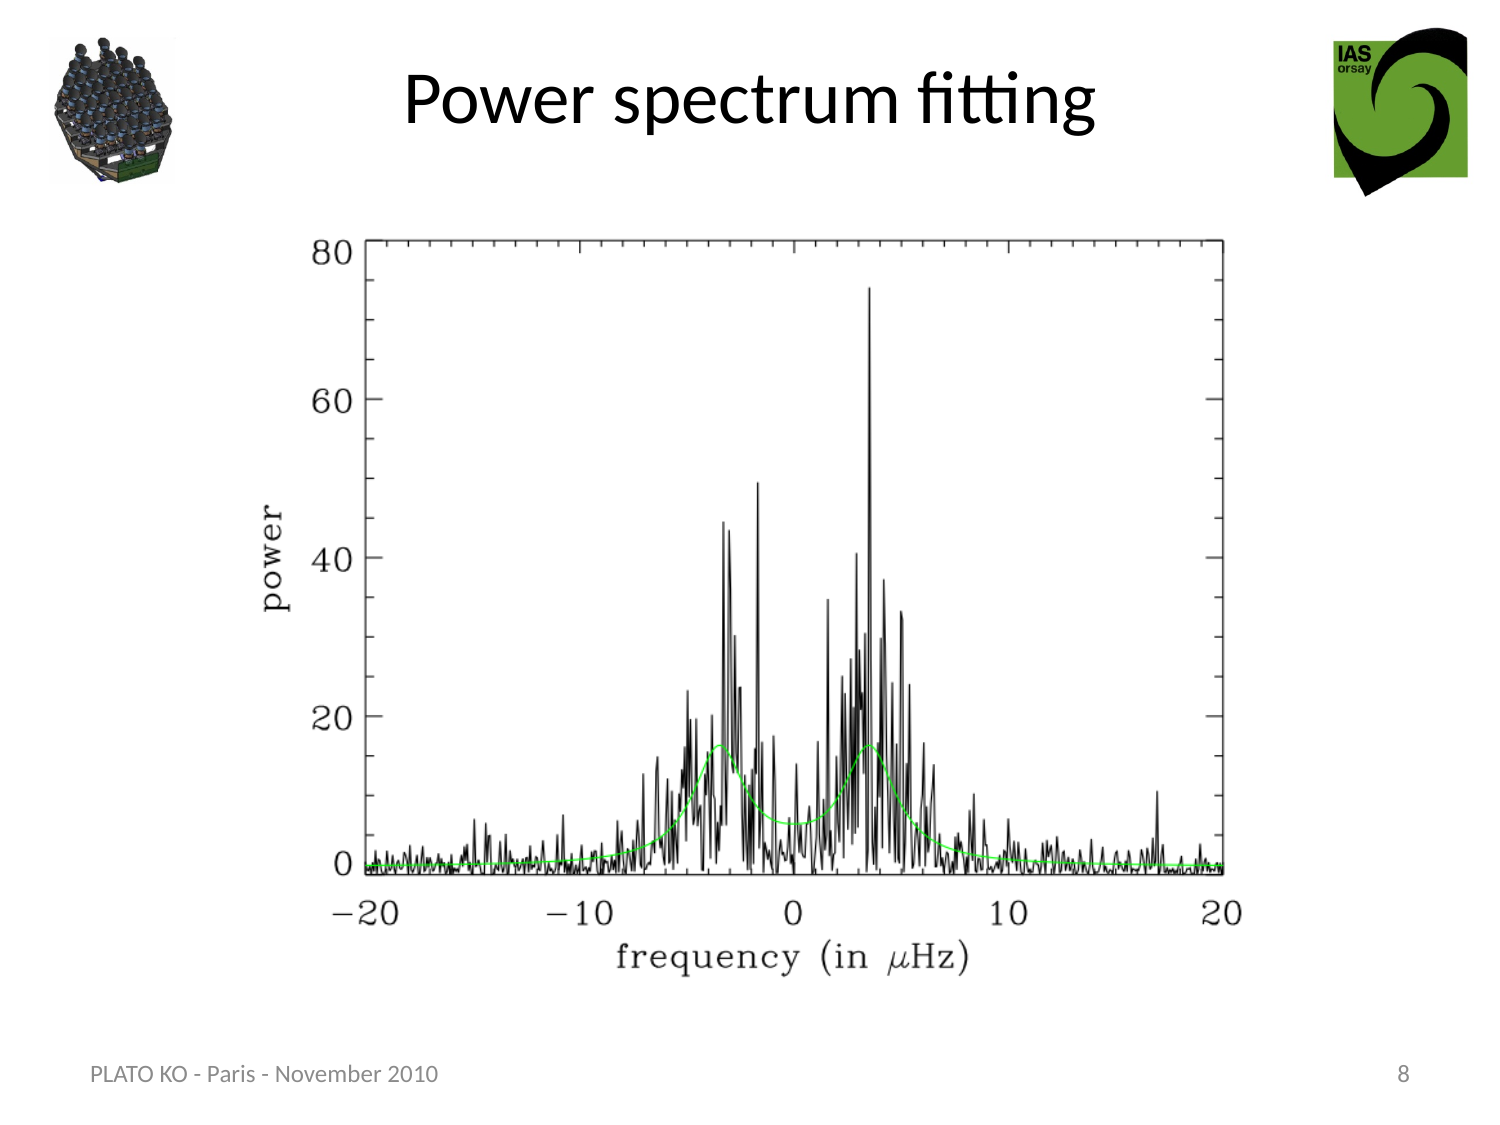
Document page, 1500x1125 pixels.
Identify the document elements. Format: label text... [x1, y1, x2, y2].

slide_number 8 [1074, 1042, 1425, 1103]
picture [48, 35, 180, 186]
picture [224, 212, 1276, 994]
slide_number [75, 1042, 600, 1103]
picture [1325, 25, 1475, 200]
title Power spectrum fitting [181, 0, 1319, 188]
